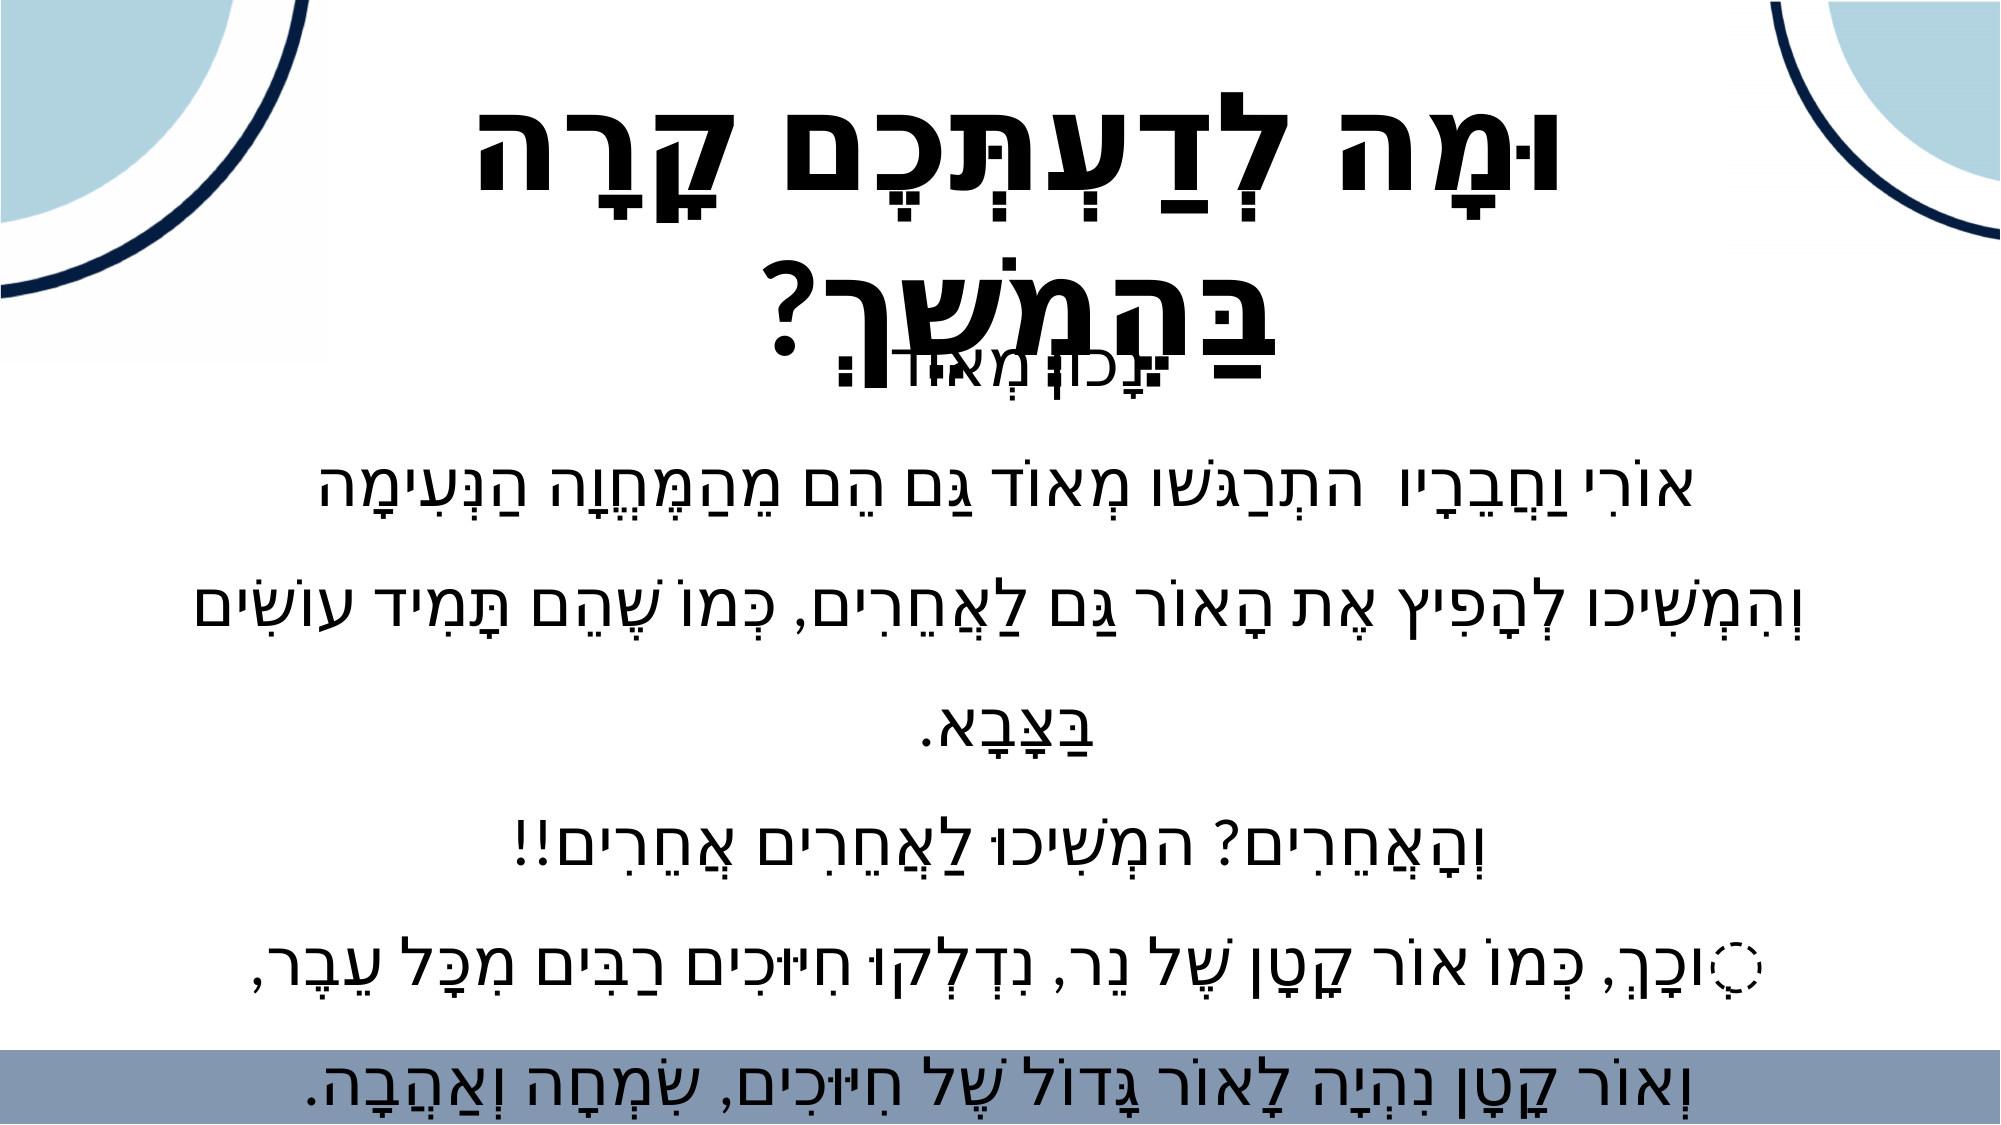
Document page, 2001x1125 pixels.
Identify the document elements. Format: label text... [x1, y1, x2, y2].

picture [0, 0, 330, 363]
text_box [1878, 1050, 2000, 1124]
text_box [0, 1050, 122, 1124]
picture [1721, 0, 2000, 269]
text_box וּמָה לְדַעְתְּכֶם קָרָה בַּהֶמְשֵׁךְ? [330, 45, 1806, 272]
text_box נָכוֹן מְאוֹד! אוֹרִי וַחֲבֵרָיו התְרַגּשׁו מְאוֹד גַּם הֵם מֵהַמֶּחֱוָה הַנְּעִימָה וְהִמְשִׁיכו לְהָפִיץ אֶת הָאוֹר גַּם לַאֲחֵרִים, כְּמוֹ שֶׁהֵם תָּמִיד עוֹשִׂים בַּצָּבָא. וְהָאֲחֵרִים? המְשִׁיכוּ לַאֲחֵרִים אֲחֵרִים!! ְוכָךְ, כְּמוֹ אוֹר קָטָן שֶׁל נֵר, נִדְלְקוּ חִיּוּכִים רַבִּים מִכָּל עֵבֶר, וְאוֹר קָטָן נִהְיָה לָאוֹר גָּדוֹל שֶׁל חִיּוּכִים, שִׂמְחָה וְאַהֲבָה. [122, 272, 1878, 1125]
